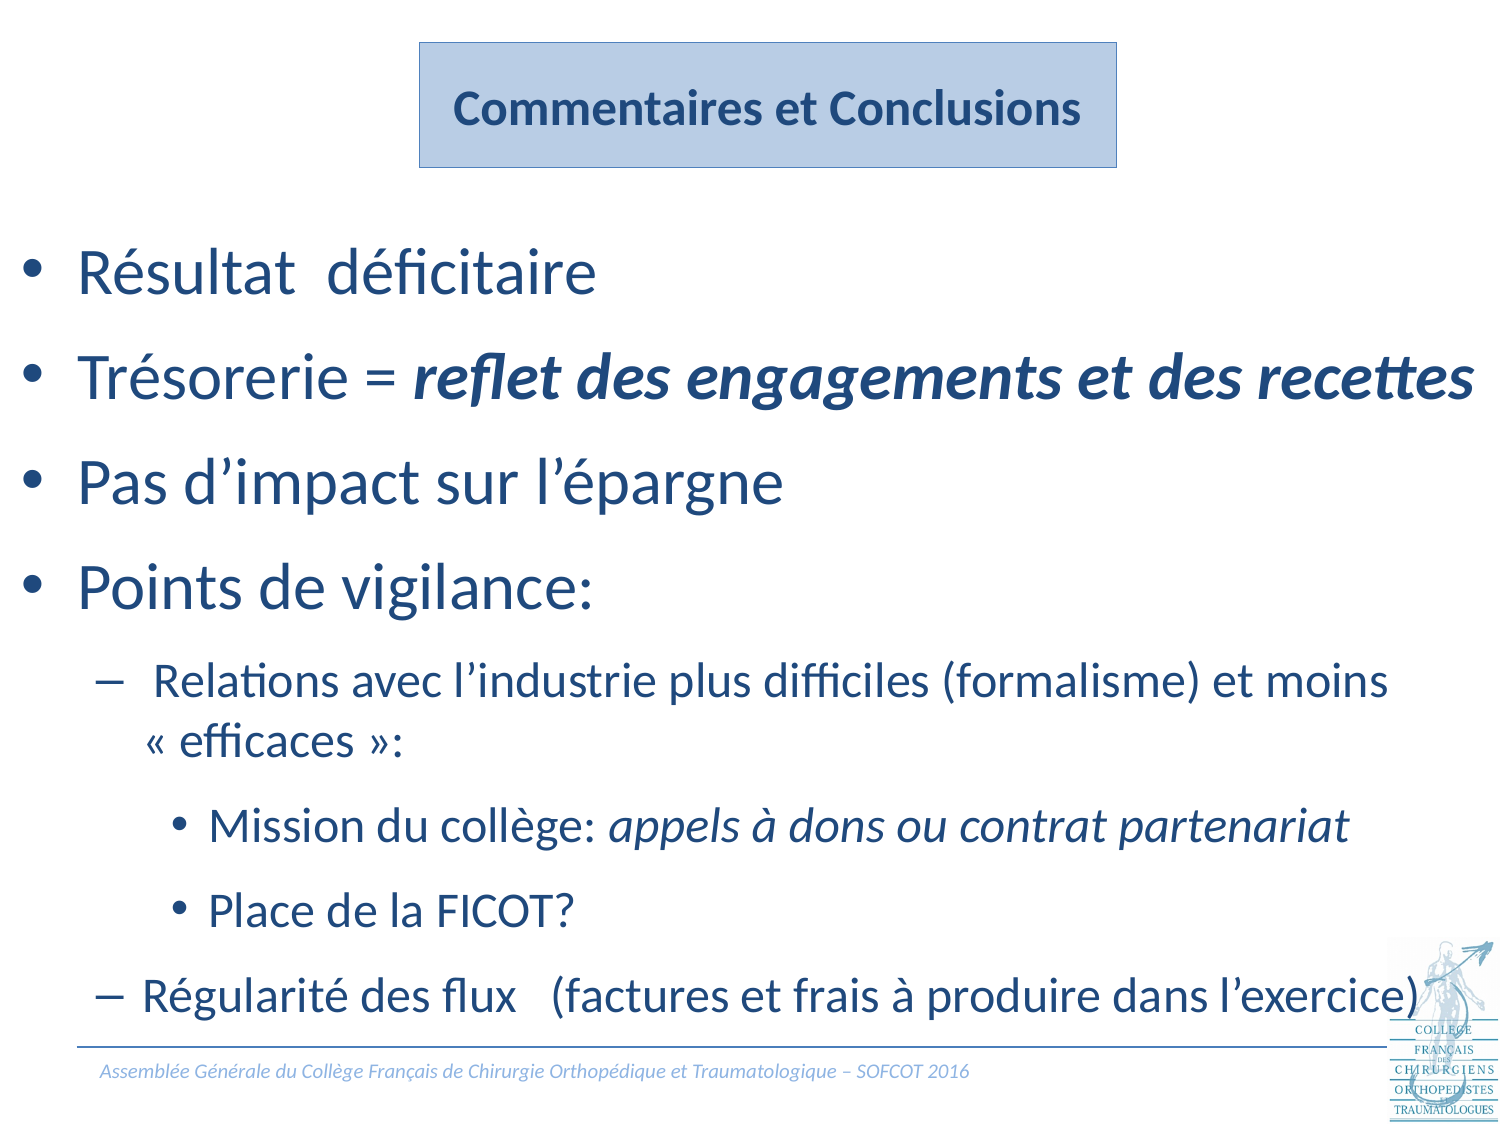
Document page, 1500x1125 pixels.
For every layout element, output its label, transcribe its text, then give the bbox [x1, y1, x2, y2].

picture [1387, 937, 1500, 1124]
list Résultat déficitaire Trésorerie = reflet des engagements et des recettes Pas d’impact sur l’épargne Points de vigilance: Relations avec l’industrie plus difficiles (formalisme) et moins « efficaces »: Mission du collège: appels à dons ou contrat partenariat Place de la FICOT? Régularité des flux (factures et frais à produire dans l’exercice) [5, 220, 1495, 1059]
text_box Commentaires et Conclusions [419, 42, 1117, 168]
